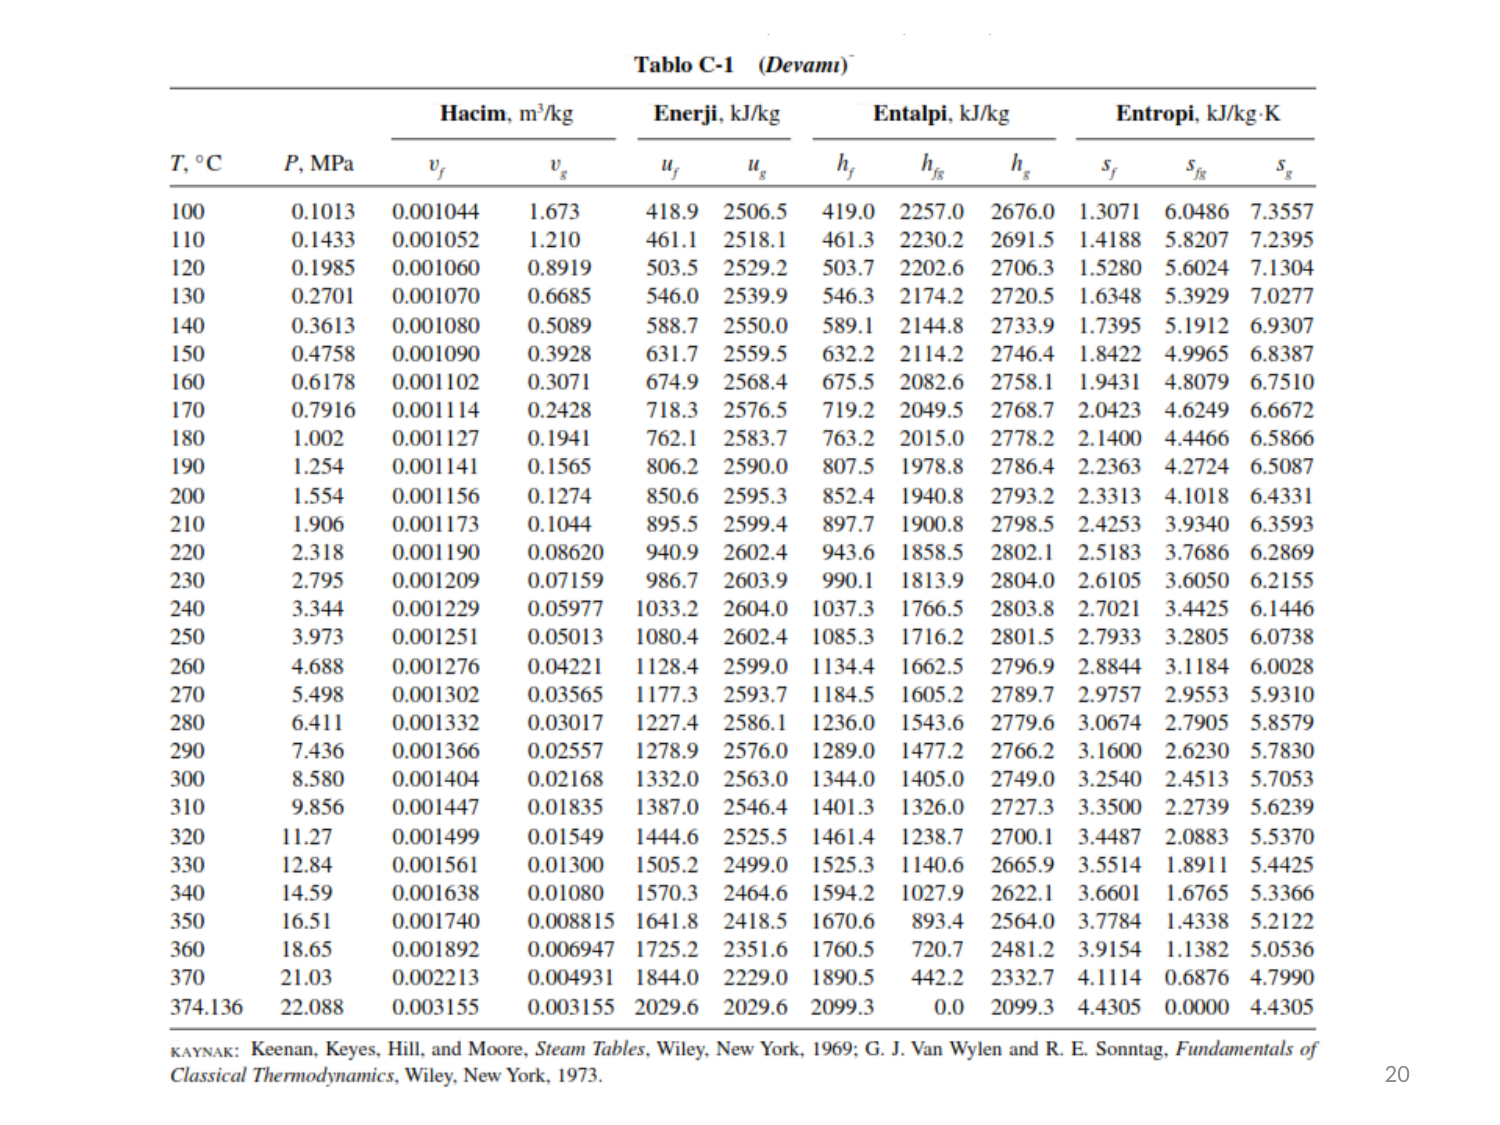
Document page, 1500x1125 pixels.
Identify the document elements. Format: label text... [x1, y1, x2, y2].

text_box SAF MADDELERİN ÖZELLİKLERİ [82, 21, 1435, 126]
picture [167, 34, 1333, 1091]
slide_number 20 [1074, 1042, 1425, 1103]
